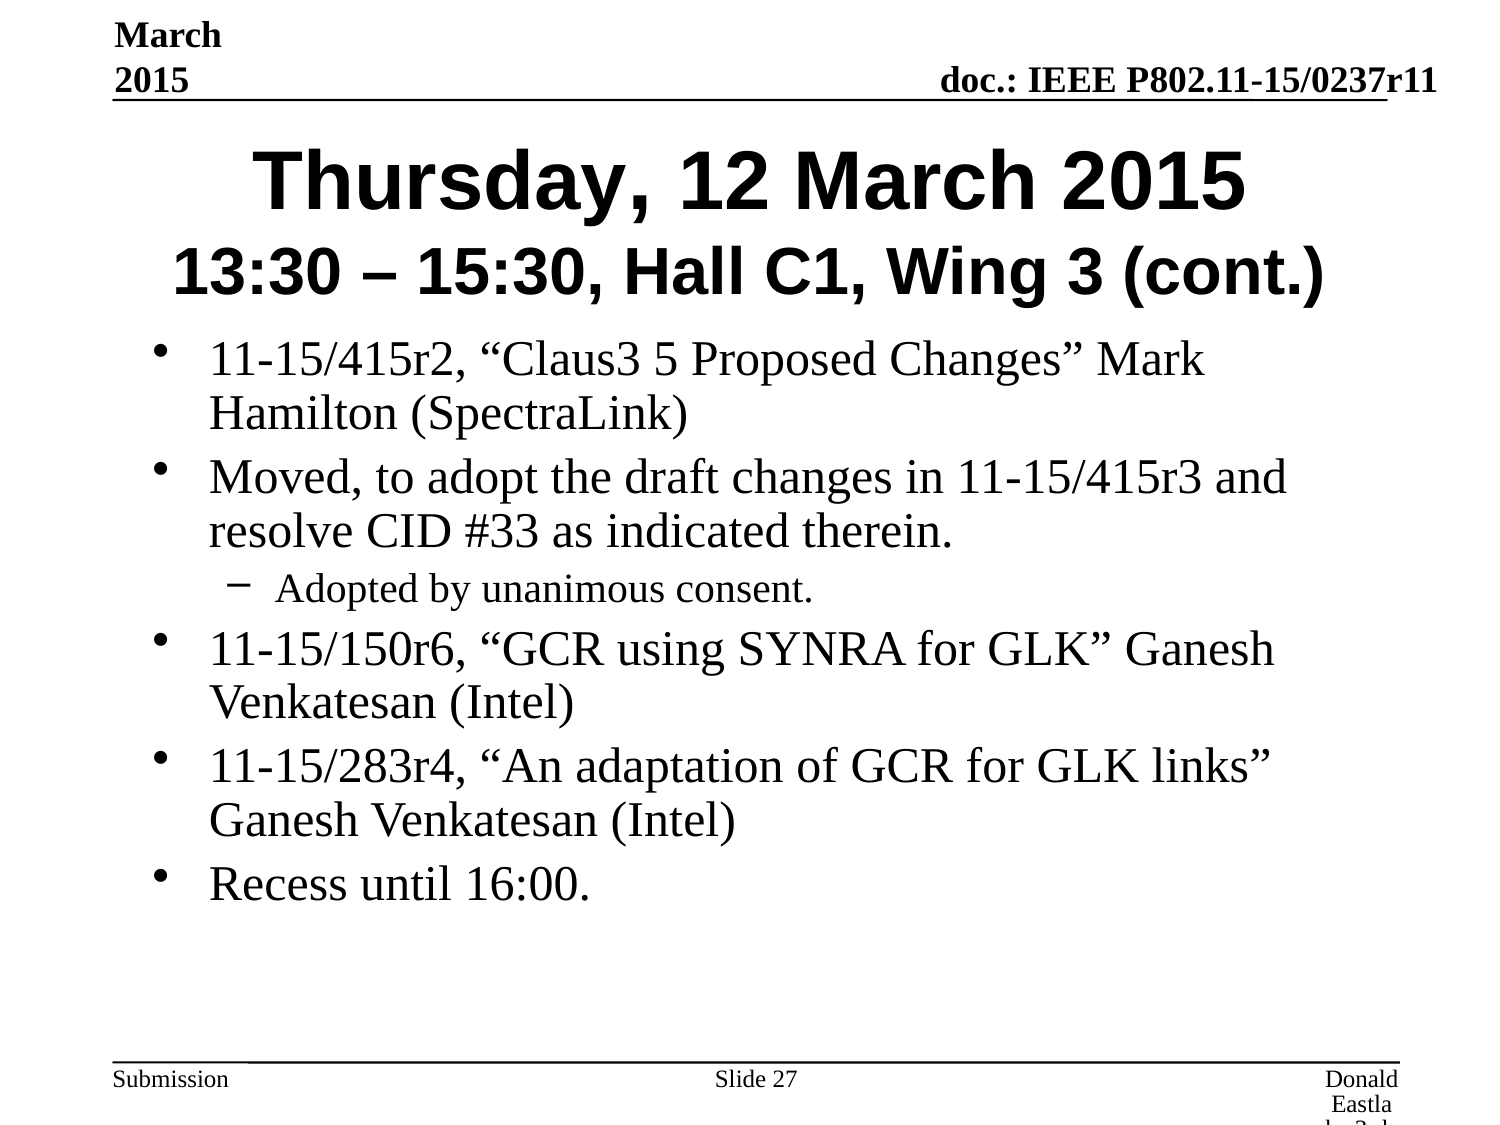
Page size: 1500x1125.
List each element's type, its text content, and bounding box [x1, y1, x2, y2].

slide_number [114, 54, 290, 100]
slide_number Slide 27 [712, 1063, 800, 1093]
footer Donald Eastlake 3rd, Huawei Technologies [1325, 1062, 1402, 1093]
title Thursday, 12 March 2015 13:30 – 15:30, Hall C1, Wing 3 (cont.) [112, 112, 1388, 313]
list 11-15/415r2, “Claus3 5 Proposed Changes” Mark Hamilton (SpectraLink) Moved, to adopt the draft changes in 11-15/415r3 and resolve CID #33 as indicated therein. Adopted by unanimous consent. 11-15/150r6, “GCR using SYNRA for GLK” Ganesh Venkatesan (Intel) 11-15/283r4, “An adaptation of GCR for GLK links” Ganesh Venkatesan (Intel) Recess until 16:00. [137, 324, 1388, 1063]
